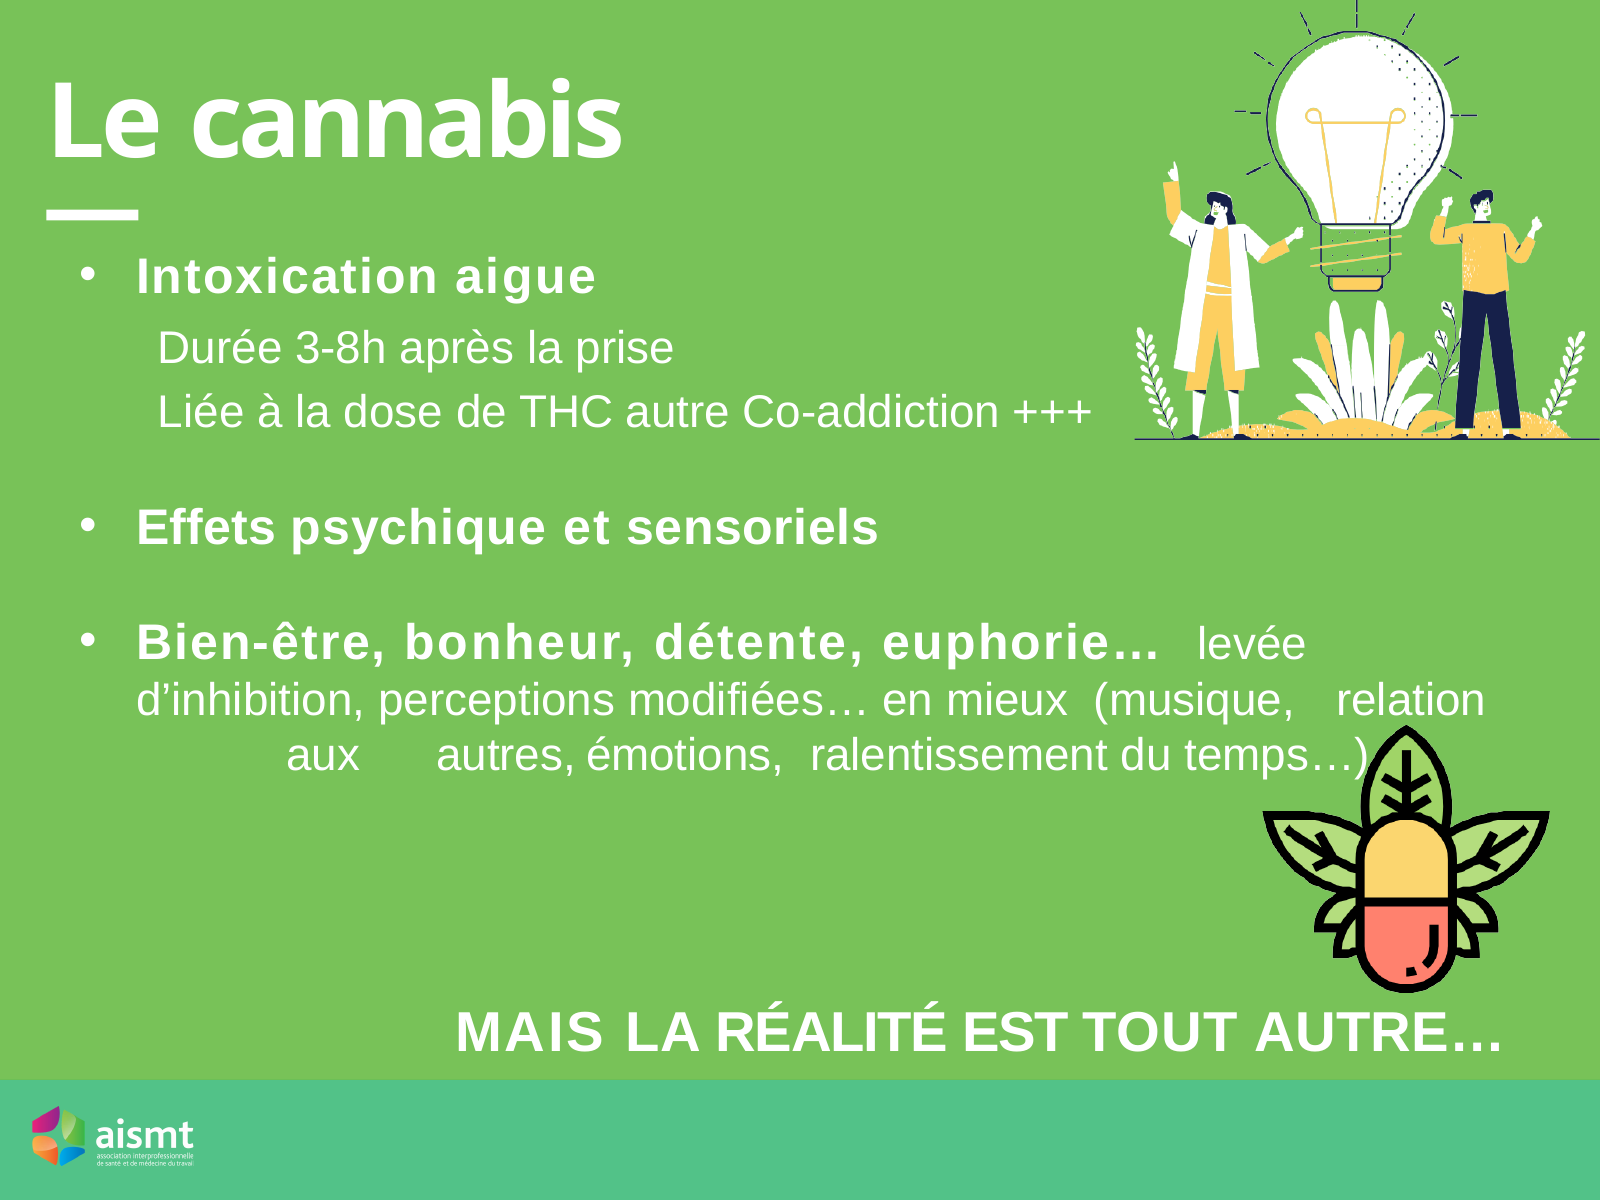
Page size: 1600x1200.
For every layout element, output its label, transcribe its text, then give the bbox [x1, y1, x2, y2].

text_box Intoxication aigue Durée 3-8h après la prise Liée à la dose de THC autre Co-addiction +++ Effets psychique et sensoriels Bien-être, bonheur, détente, euphorie… levée d’inhibition, perceptions modifiées… en mieux (musique, relation aux autres, émotions, ralentissement du temps…) MAIS LA RÉALITÉ EST TOUT AUTRE… [0, 227, 1509, 1063]
text_box [0, 440, 1600, 1080]
text_box [0, 1080, 1600, 1200]
text_box [32, 1106, 194, 1166]
title Le cannabis [44, 50, 690, 227]
text_box [1509, 725, 1550, 993]
text_box [1134, 0, 1600, 440]
text_box [0, 0, 1134, 227]
